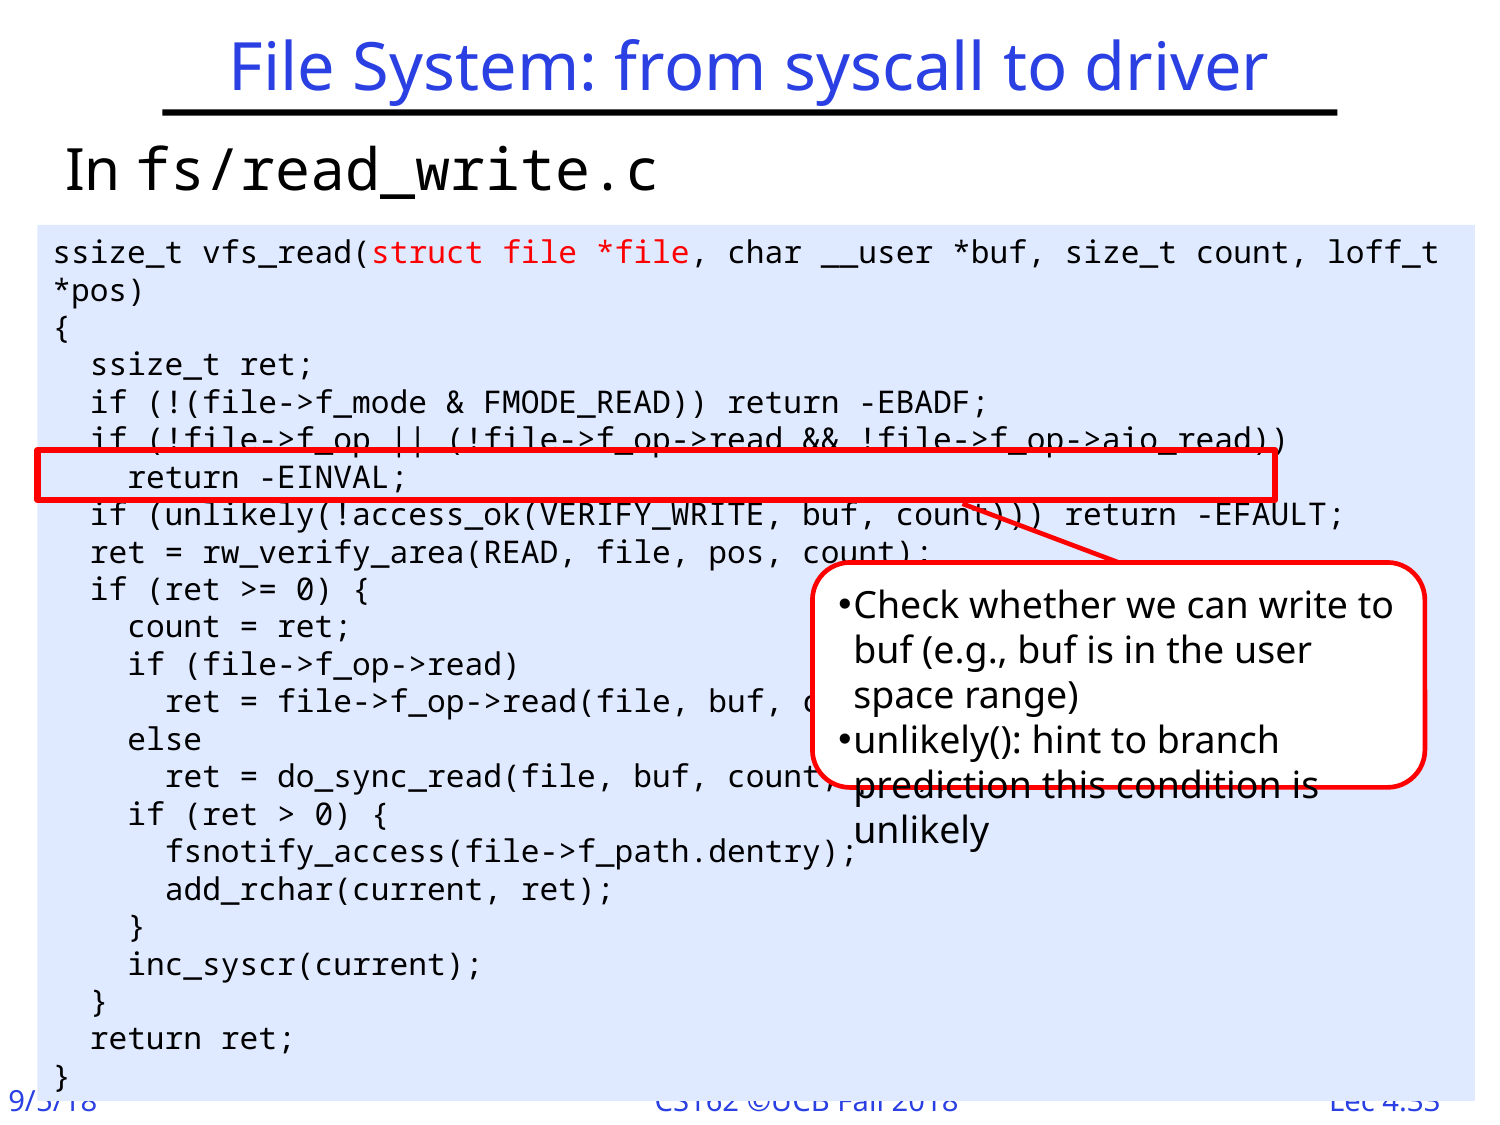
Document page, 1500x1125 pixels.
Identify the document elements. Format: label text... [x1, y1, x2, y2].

text_box ssize_t vfs_read(struct file *file, char __user *buf, size_t count, loff_t *pos) { ssize_t ret; if (!(file->f_mode & FMODE_READ)) return -EBADF; if (!file->f_op || (!file->f_op->read && !file->f_op->aio_read)) return -EINVAL; if (unlikely(!access_ok(VERIFY_WRITE, buf, count))) return -EFAULT; ret = rw_verify_area(READ, file, pos, count); if (ret >= 0) { count = ret; if (file->f_op->read) ret = file->f_op->read(file, buf, count, pos); else ret = do_sync_read(file, buf, count, pos); if (ret > 0) { fsnotify_access(file->f_path.dentry); add_rchar(current, ret); } inc_syscr(current); } return ret; } [37, 224, 1475, 1101]
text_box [37, 449, 1426, 788]
text_box In fs/read_write.c [50, 125, 676, 210]
title File System: from syscall to driver [162, 24, 1338, 113]
